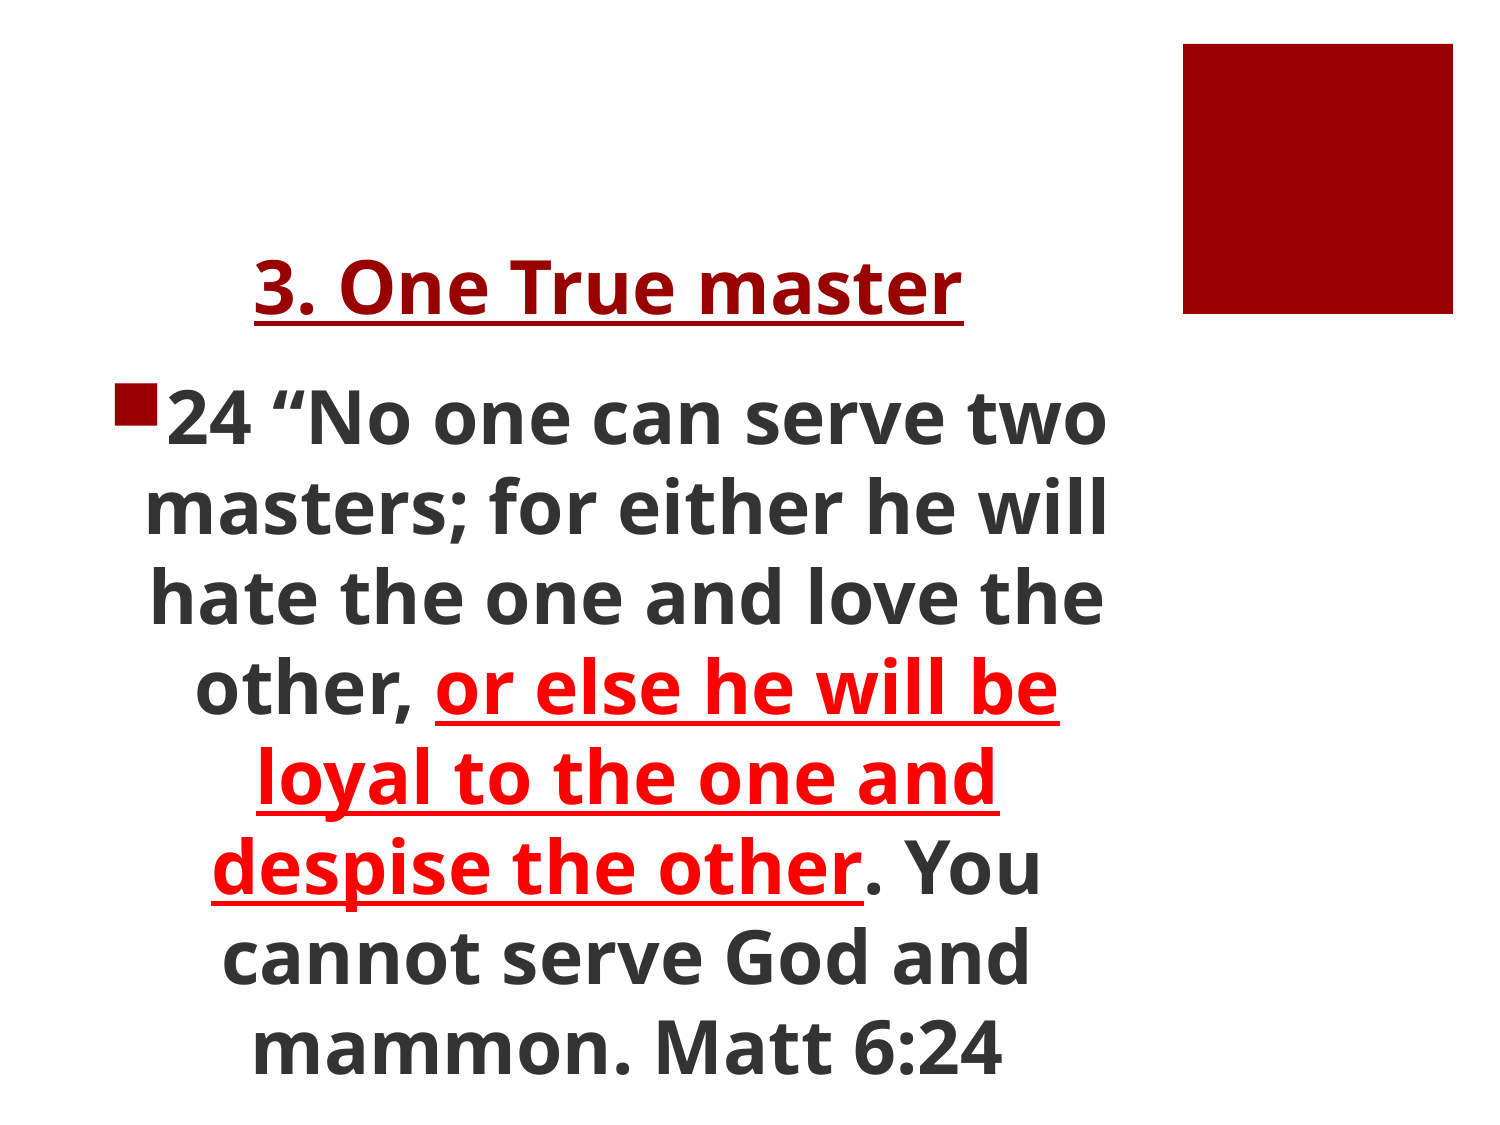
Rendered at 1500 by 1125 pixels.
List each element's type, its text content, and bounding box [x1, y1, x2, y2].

list 24 “No one can serve two masters; for either he will hate the one and love the other, or else he will be loyal to the one and despise the other. You cannot serve God and mammon. Matt 6:24 [75, 362, 1143, 1005]
title 3. One True master [75, 149, 1143, 338]
